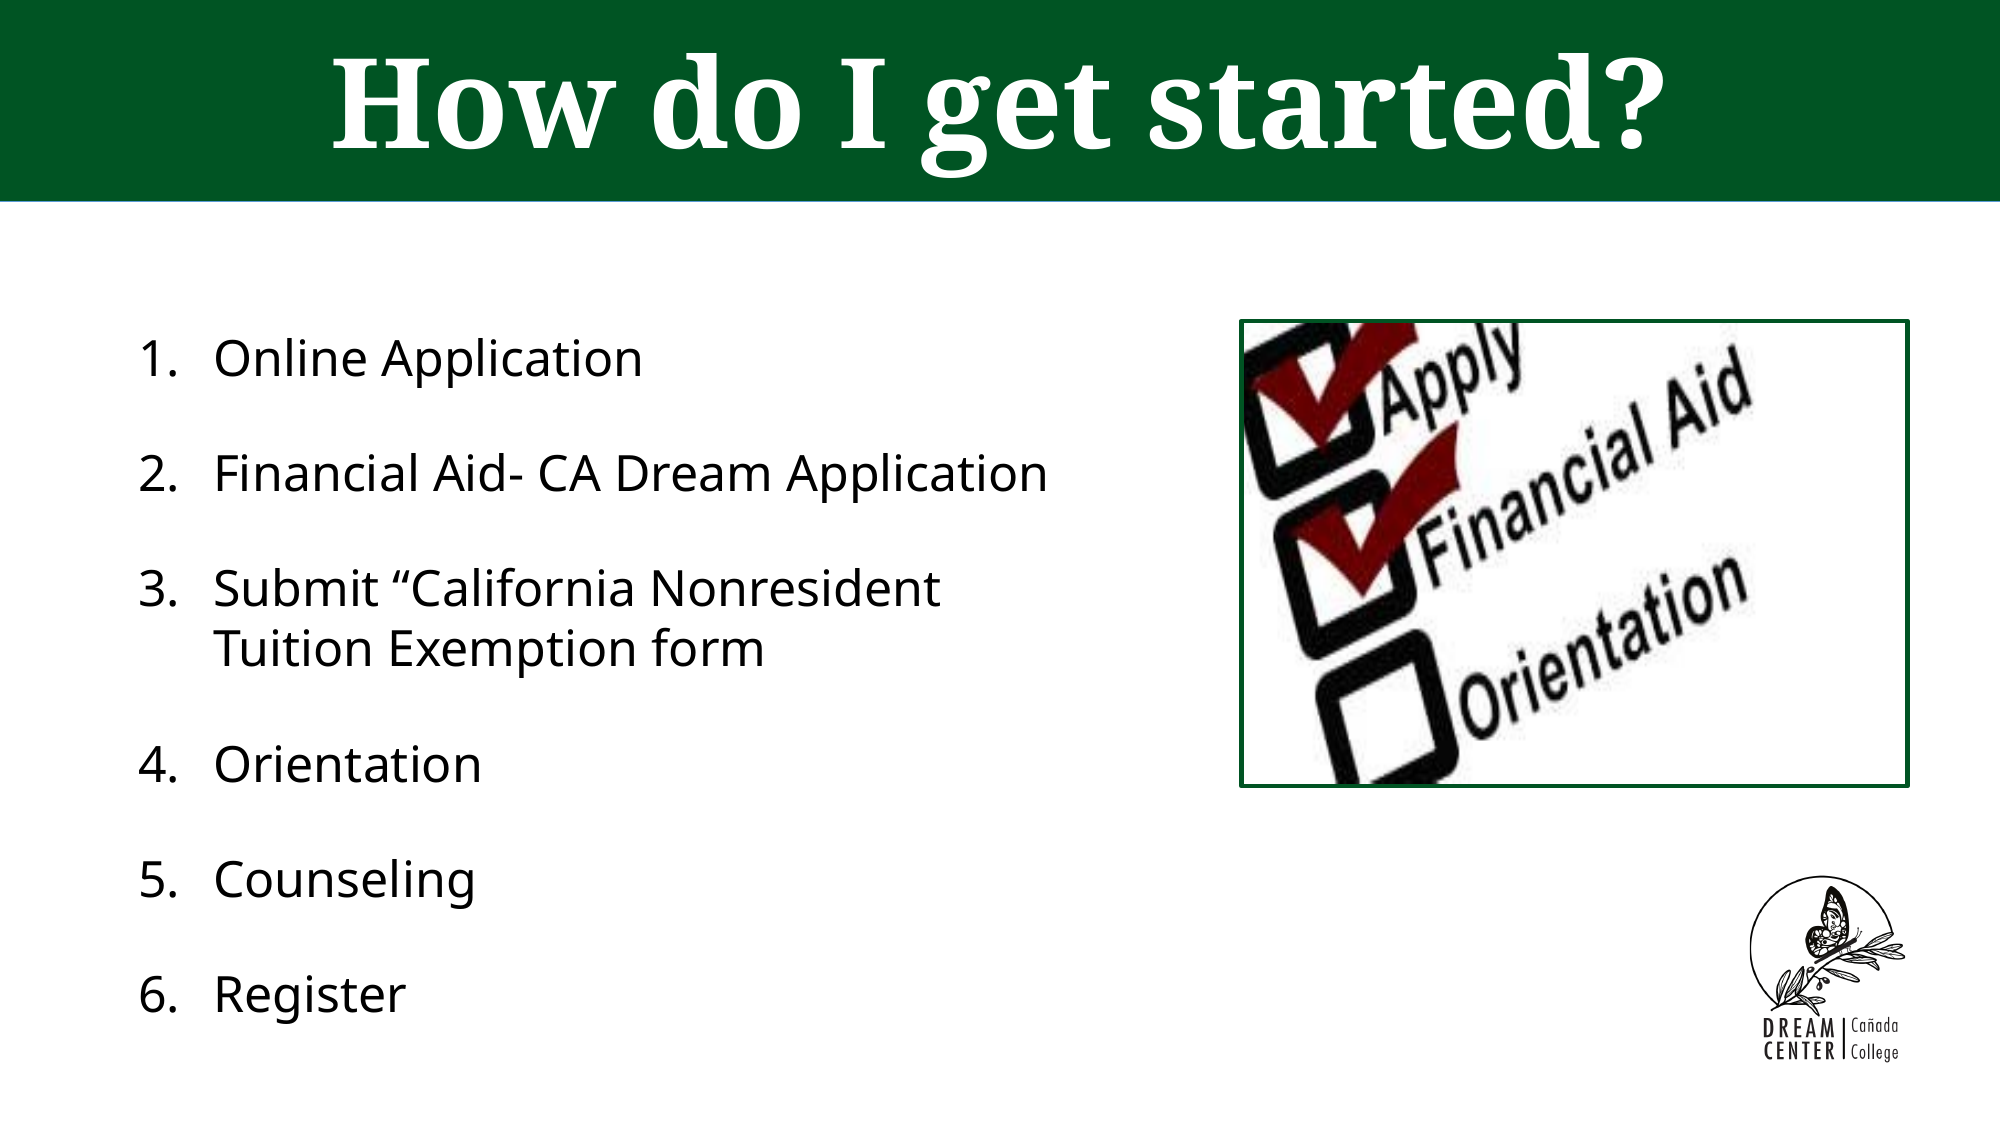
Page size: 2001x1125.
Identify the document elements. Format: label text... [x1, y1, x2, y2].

picture [1749, 875, 1906, 1063]
text_box Online Application Financial Aid- CA Dream Application Submit “California Nonresident Tuition Exemption form Orientation Counseling Register [118, 316, 1388, 1117]
picture [1243, 323, 1906, 784]
text_box How do I get started? [0, 0, 2000, 202]
